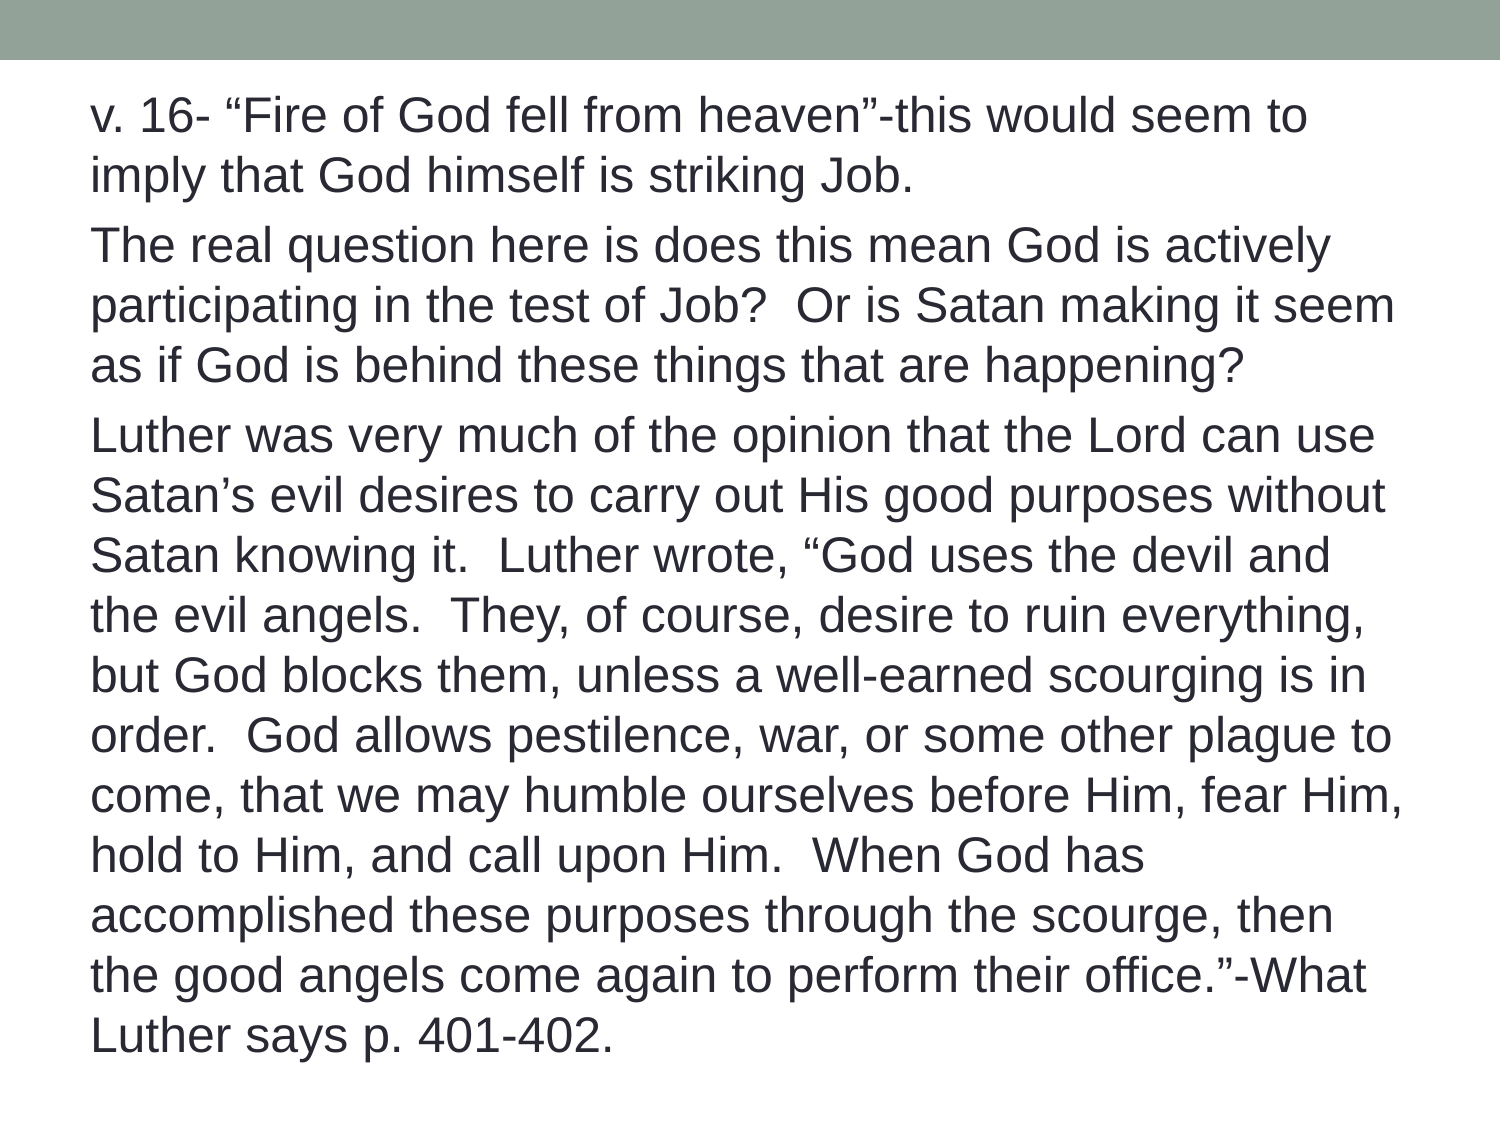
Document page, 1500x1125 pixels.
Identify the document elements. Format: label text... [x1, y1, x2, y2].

list v. 16- “Fire of God fell from heaven”-this would seem to imply that God himself is striking Job. The real question here is does this mean God is actively participating in the test of Job? Or is Satan making it seem as if God is behind these things that are happening? Luther was very much of the opinion that the Lord can use Satan’s evil desires to carry out His good purposes without Satan knowing it. Luther wrote, “God uses the devil and the evil angels. They, of course, desire to ruin everything, but God blocks them, unless a well-earned scourging is in order. God allows pestilence, war, or some other plague to come, that we may humble ourselves before Him, fear Him, hold to Him, and call upon Him. When God has accomplished these purposes through the scourge, then the good angels come again to perform their office.”-What Luther says p. 401-402. [75, 75, 1425, 1063]
